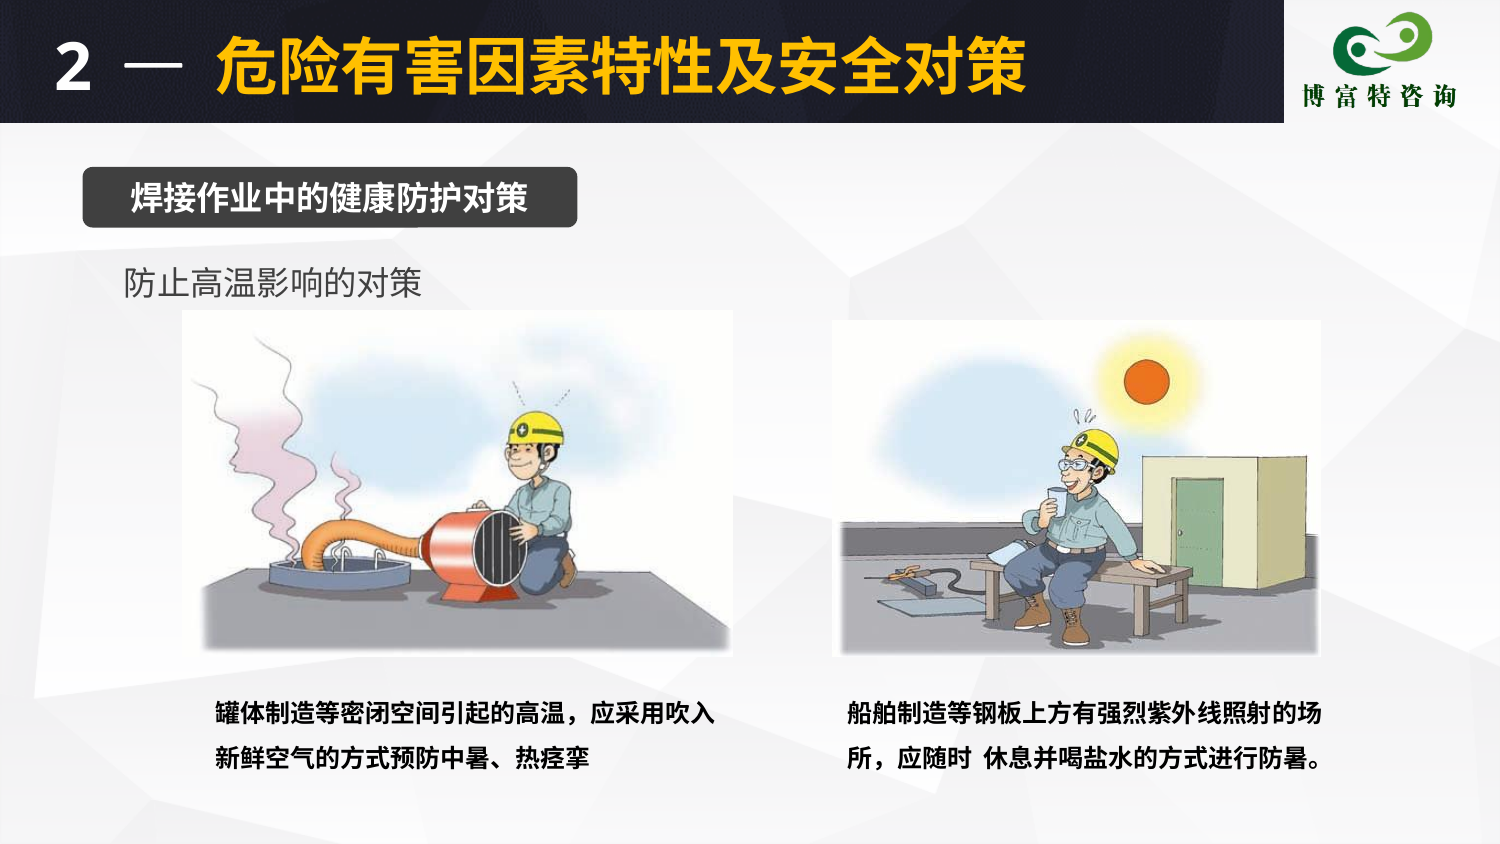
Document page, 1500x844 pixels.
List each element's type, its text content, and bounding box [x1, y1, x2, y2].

text_box [123, 62, 184, 69]
text_box 焊接作业中的健康防护对策 [82, 166, 578, 228]
picture [0, 0, 1500, 844]
text_box 罐体制造等密闭空间引起的高温，应采用吹入新鲜空气的方式预防中暑、热痉挛 [200, 675, 733, 780]
text_box 防止高温影响的对策 [109, 255, 506, 310]
text_box 船舶制造等钢板上方有强烈紫外线照射的场所，应随时 休息并喝盐水的方式进行防暑。 [832, 675, 1352, 780]
text_box 2 [39, 16, 108, 111]
text_box 危险有害因素特性及安全对策 [201, 19, 1338, 110]
